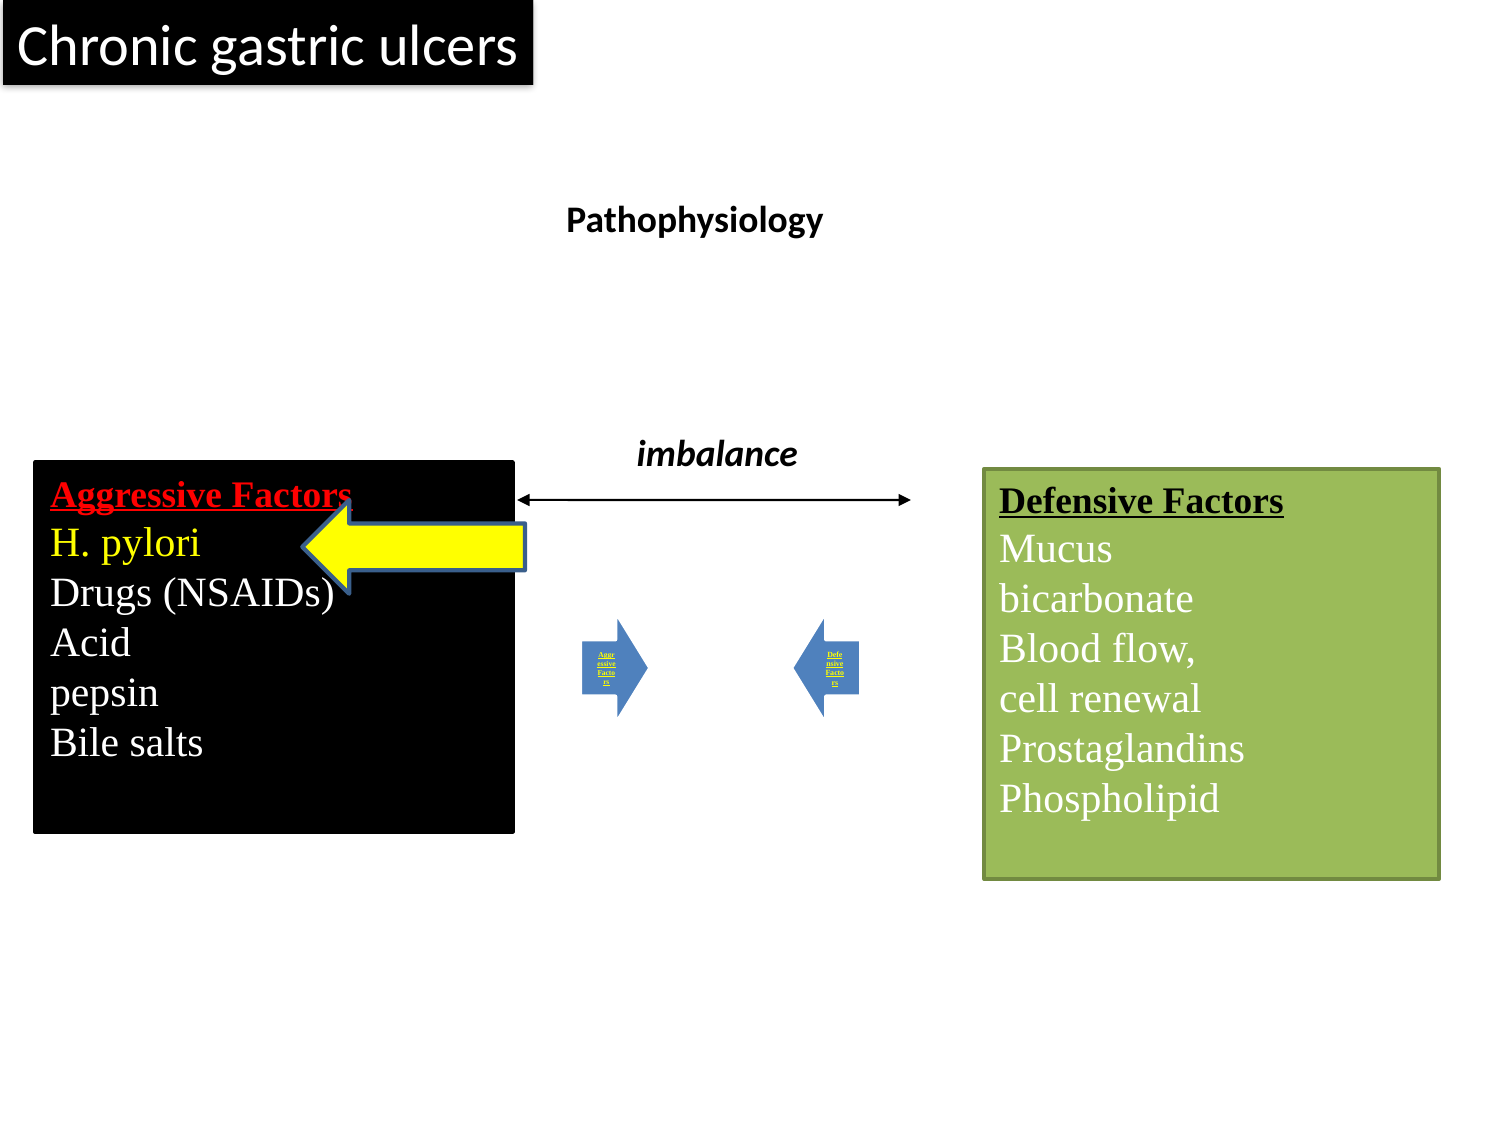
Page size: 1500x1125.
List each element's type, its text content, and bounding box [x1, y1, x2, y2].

text_box Pathophysiology [551, 187, 839, 248]
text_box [491, 527, 950, 809]
text_box [237, 87, 1213, 275]
text_box [300, 498, 528, 596]
text_box Chronic gastric ulcers [3, 0, 534, 85]
text_box Aggressive Factors H. pylori Drugs (NSAIDs) Acid pepsin Bile salts [33, 460, 515, 834]
text_box [517, 493, 911, 507]
text_box Defensive Factors Mucus bicarbonate Blood flow, cell renewal Prostaglandins Phospholipid [982, 467, 1441, 881]
text_box imbalance [621, 421, 814, 482]
